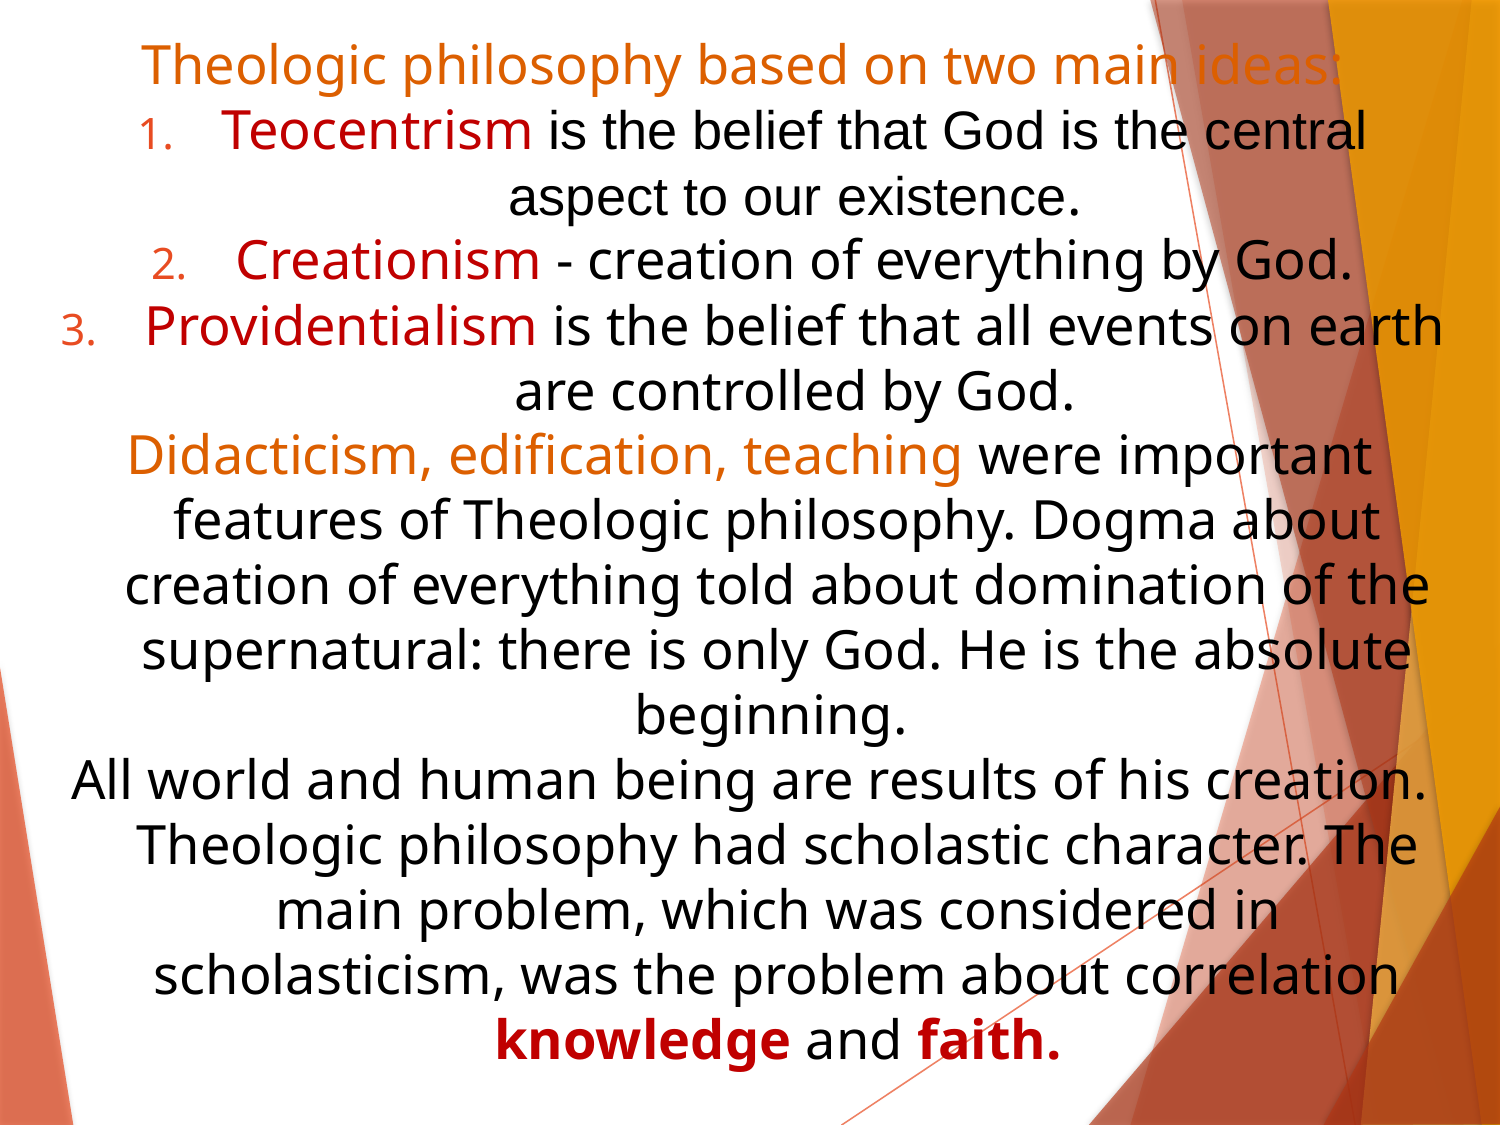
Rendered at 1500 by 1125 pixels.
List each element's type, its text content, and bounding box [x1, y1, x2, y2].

list Theologic philosophy based on two main ideas: Teocentrism is the belief that God is the central aspect to our existence. Creationism - creation of everything by God. Providentialism is the belief that all events on earth are controlled by God. Didacticism, edification, teaching were important features of Theologic philosophy. Dogma about creation of everything told about domination of the supernatural: there is only God. He is the absolute beginning. All world and human being are results of his creation. Theologic philosophy had scholastic character. The main problem, which was considered in scholasticism, was the problem about correlation knowledge and faith. [35, 23, 1465, 1090]
